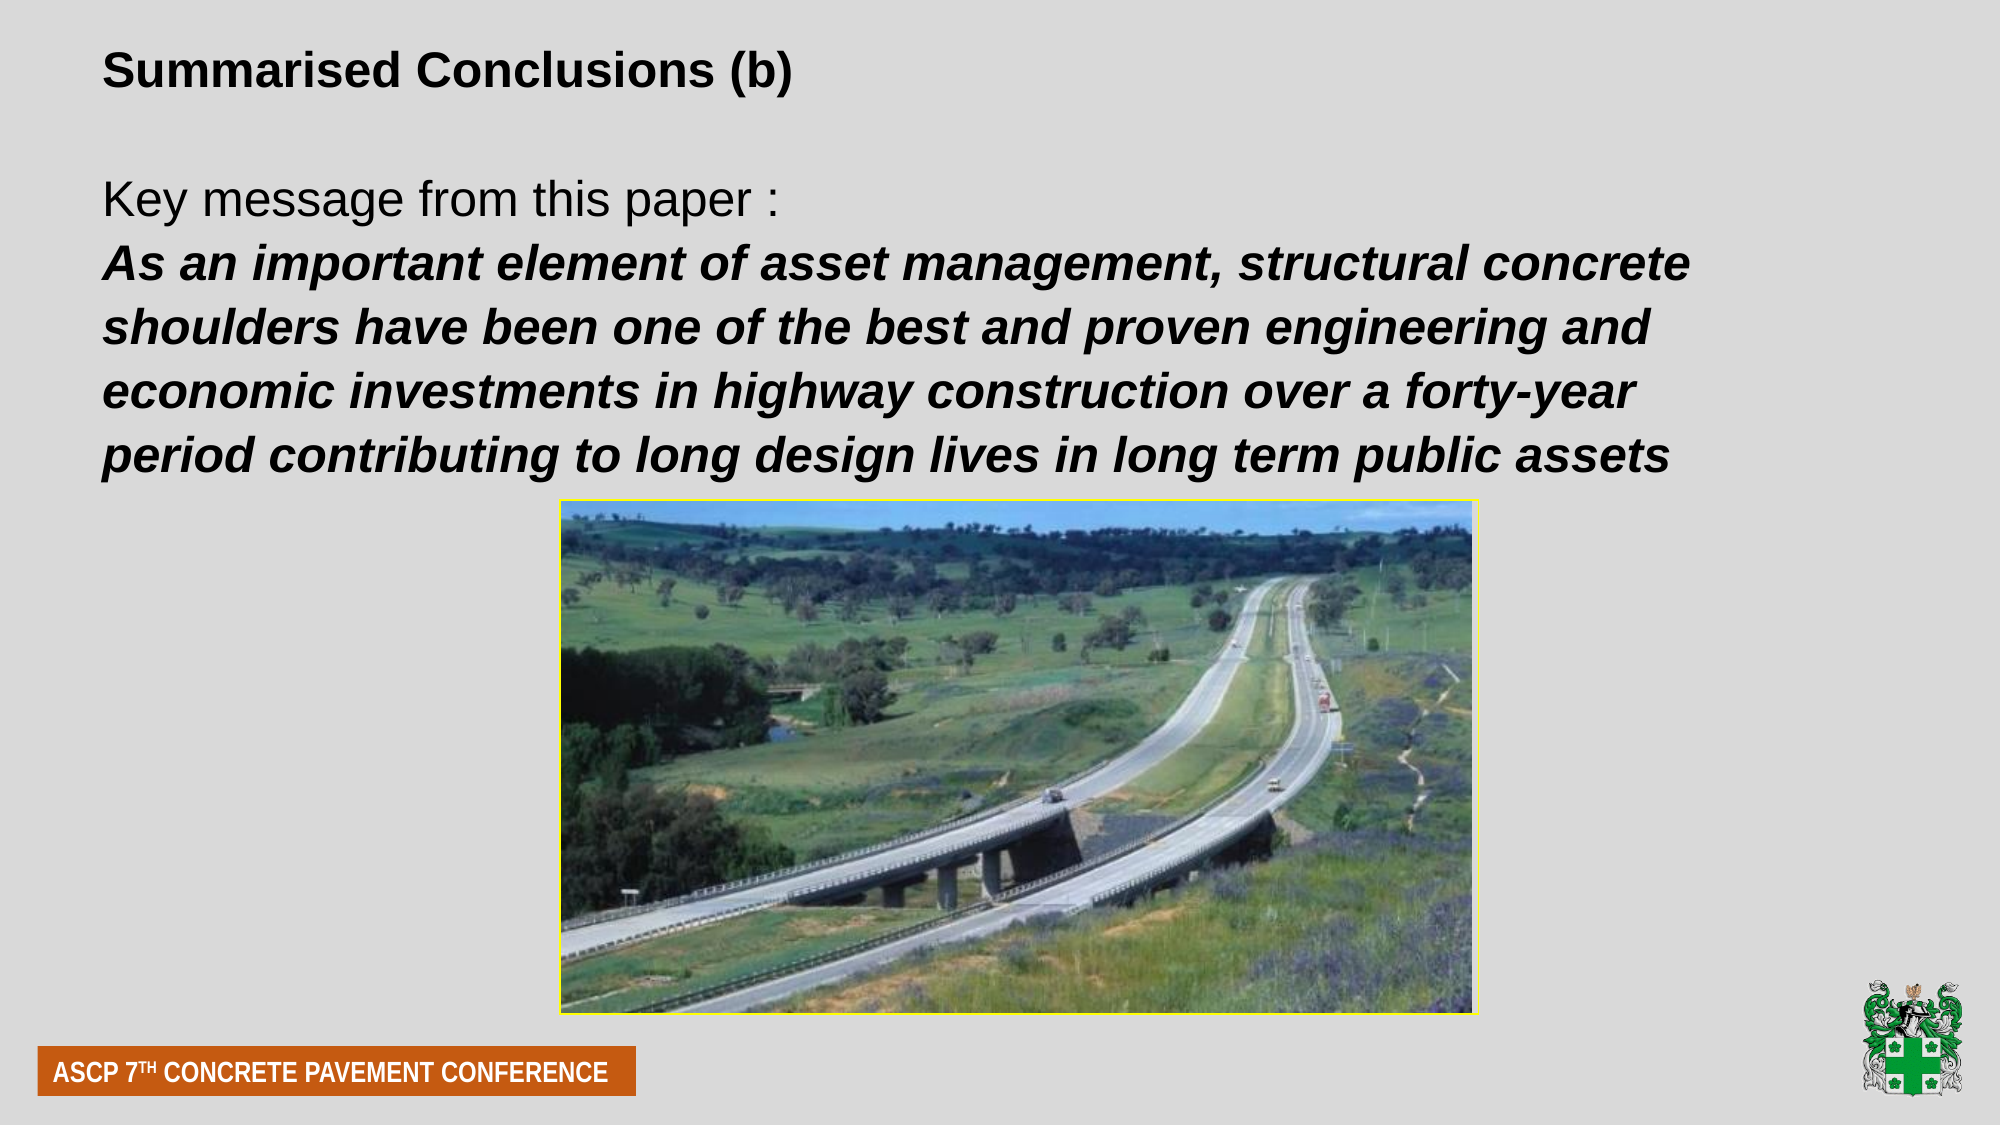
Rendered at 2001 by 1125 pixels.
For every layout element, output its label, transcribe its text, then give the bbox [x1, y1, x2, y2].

picture [1860, 979, 1963, 1099]
text_box Summarised Conclusions (b) Key message from this paper : As an important element of asset management, structural concrete shoulders have been one of the best and proven engineering and economic investments in highway construction over a forty-year period contributing to long design lives in long term public assets [87, 25, 1766, 555]
picture [560, 500, 1478, 1014]
text_box ASCP 7TH CONCRETE PAVEMENT CONFERENCE [37, 1046, 636, 1096]
